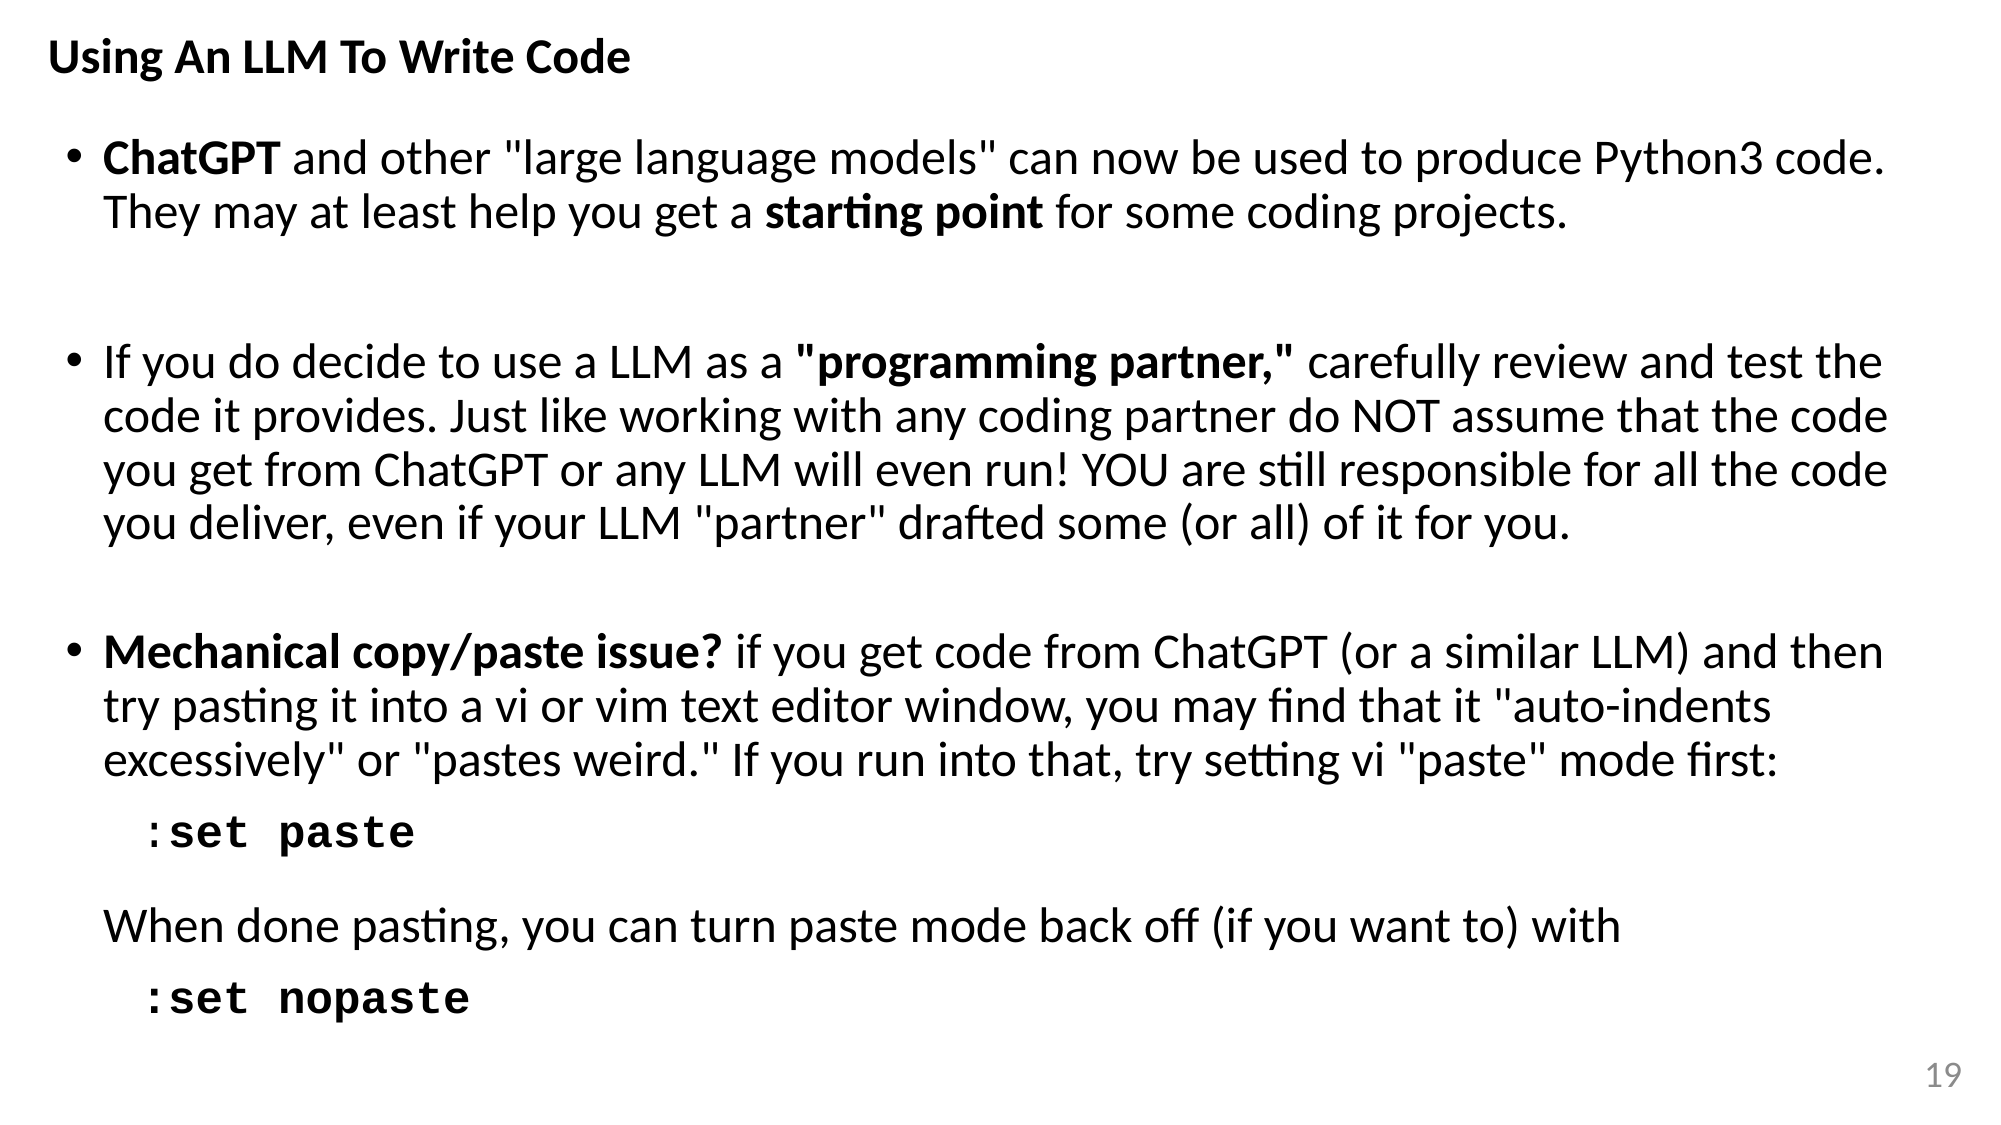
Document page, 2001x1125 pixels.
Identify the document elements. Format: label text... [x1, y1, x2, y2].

list ChatGPT and other "large language models" can now be used to produce Python3 code. They may at least help you get a starting point for some coding projects. If you do decide to use a LLM as a "programming partner," carefully review and test the code it provides. Just like working with any coding partner do NOT assume that the code you get from ChatGPT or any LLM will even run! YOU are still responsible for all the code you deliver, even if your LLM "partner" drafted some (or all) of it for you. Mechanical copy/paste issue? if you get code from ChatGPT (or a similar LLM) and then try pasting it into a vi or vim text editor window, you may find that it "auto-indents excessively" or "pastes weird." If you run into that, try setting vi "paste" mode first: :set paste When done pasting, you can turn paste mode back off (if you want to) with :set nopaste [50, 123, 1966, 1079]
slide_number 19 [1412, 1042, 1978, 1103]
title Using An LLM To Write Code [32, 22, 1966, 92]
